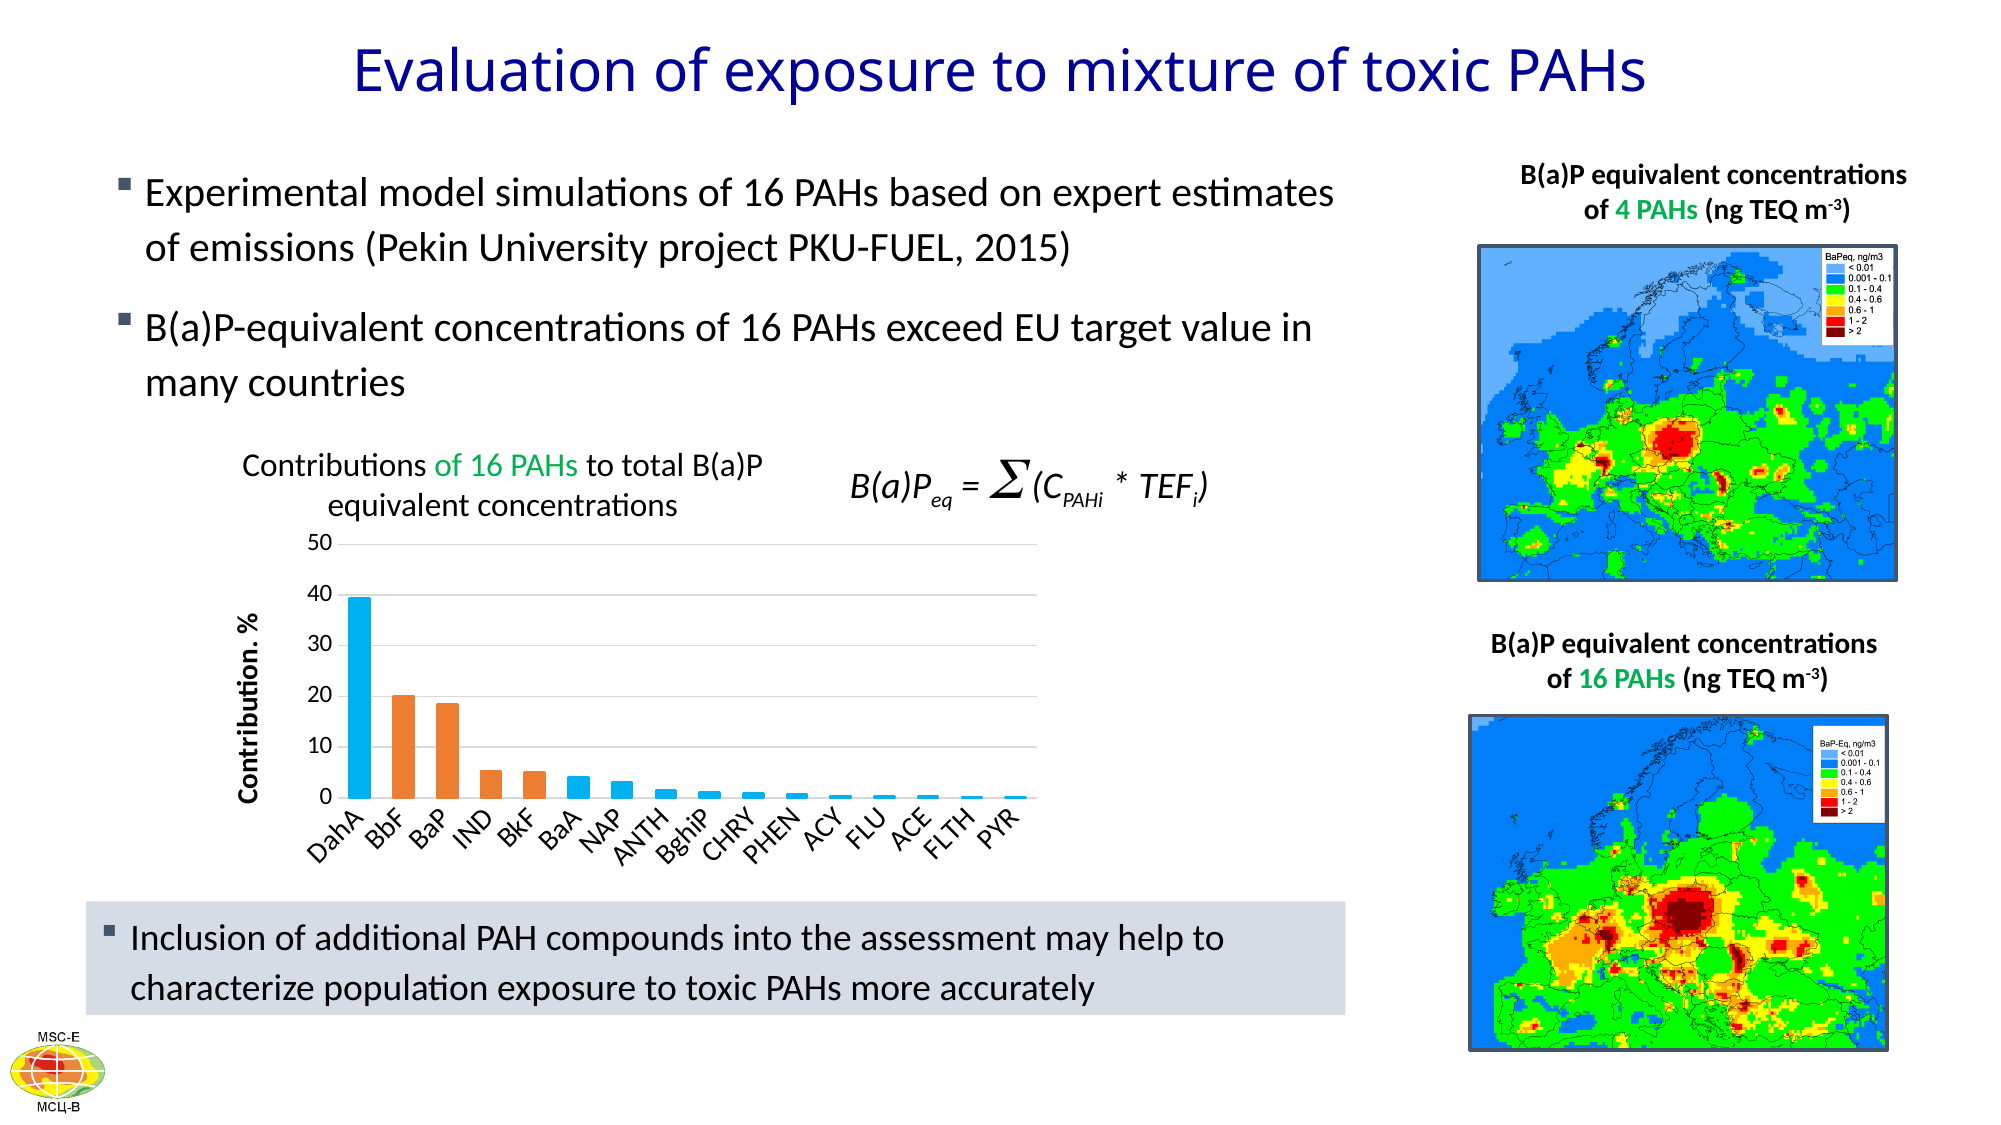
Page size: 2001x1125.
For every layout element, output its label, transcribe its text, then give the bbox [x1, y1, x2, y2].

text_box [1439, 616, 1936, 1048]
text_box Evaluation of exposure to mixture of toxic PAHs [249, 17, 1750, 119]
text_box Contributions of 16 PAHs to total B(a)P equivalent concentrations [188, 435, 817, 530]
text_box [1469, 148, 1966, 579]
chart [212, 524, 1055, 881]
text_box Inclusion of additional PAH compounds into the assessment may help to characterize population exposure to toxic PAHs more accurately [85, 901, 1346, 1016]
text_box B(a)Peq = S (CPAHi * TEFi) [815, 425, 1244, 520]
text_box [10, 1032, 105, 1114]
text_box Experimental model simulations of 16 PAHs based on expert estimates of emissions (Pekin University project PKU-FUEL, 2015) B(a)P-equivalent concentrations of 16 PAHs exceed EU target value in many countries [100, 152, 1393, 412]
